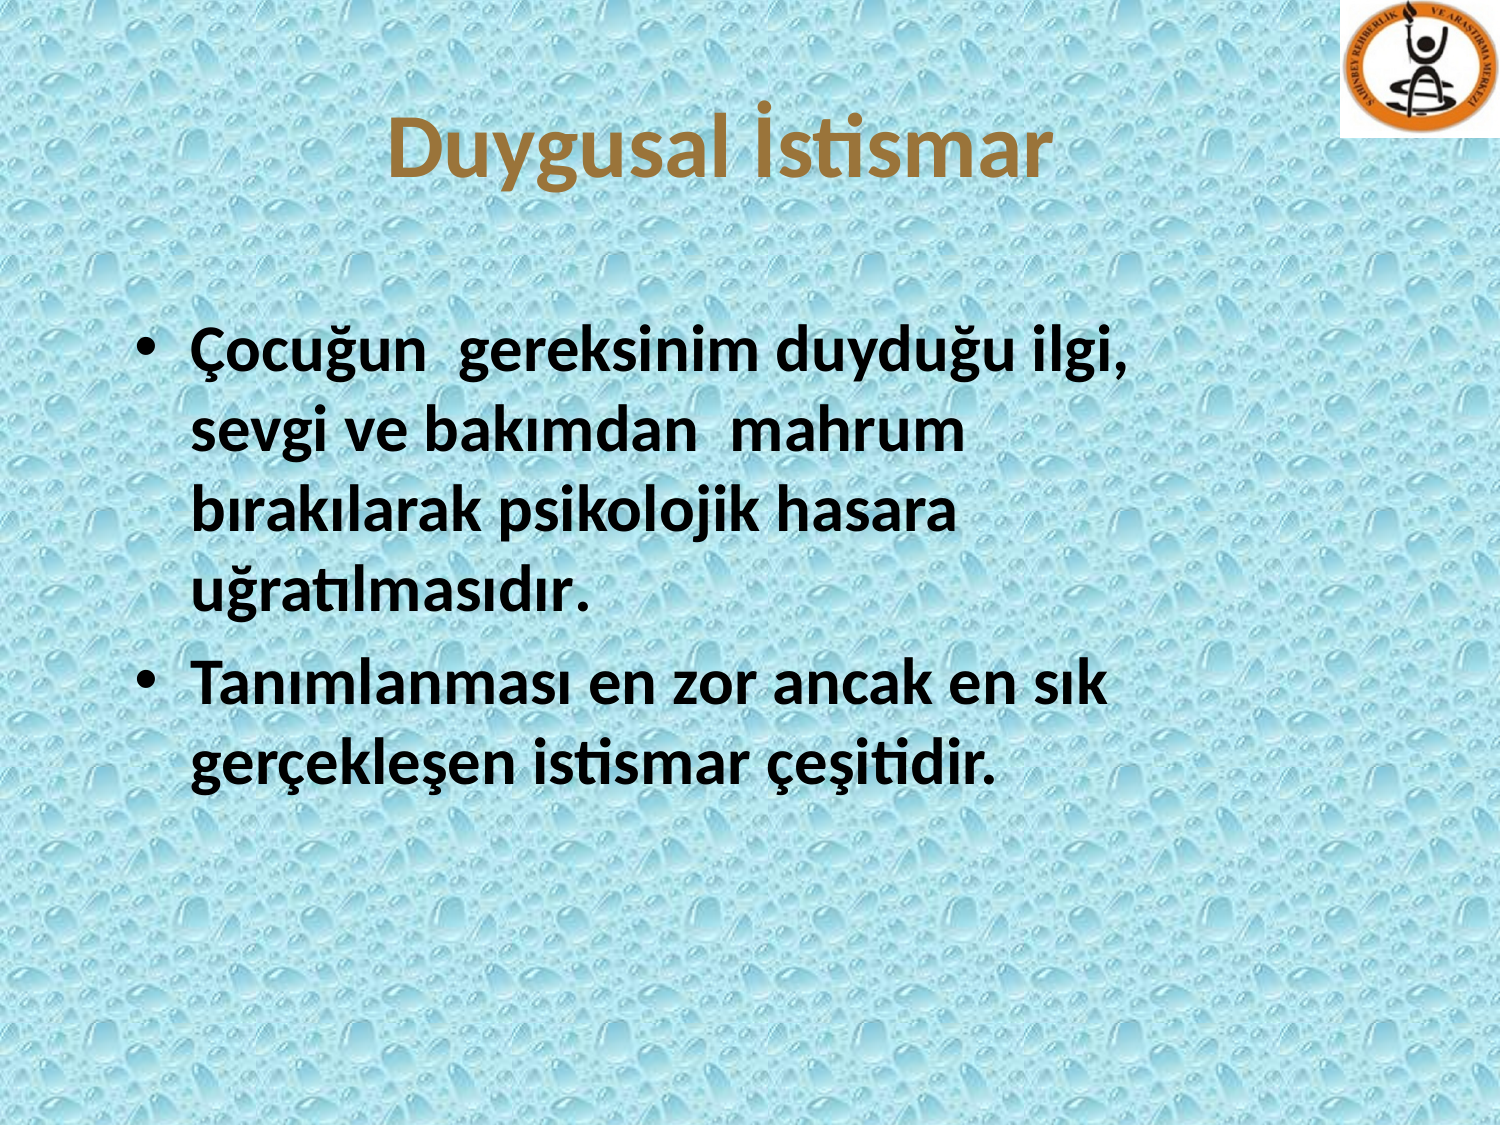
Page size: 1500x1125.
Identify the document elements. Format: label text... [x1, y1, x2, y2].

title Duygusal İstismar [64, 39, 1378, 243]
picture [0, 0, 1500, 1125]
list Çocuğun gereksinim duyduğu ilgi, sevgi ve bakımdan mahrum bırakılarak psikolojik hasara uğratılmasıdır. Tanımlanması en zor ancak en sık gerçekleşen istismar çeşitidir. [119, 297, 1235, 951]
